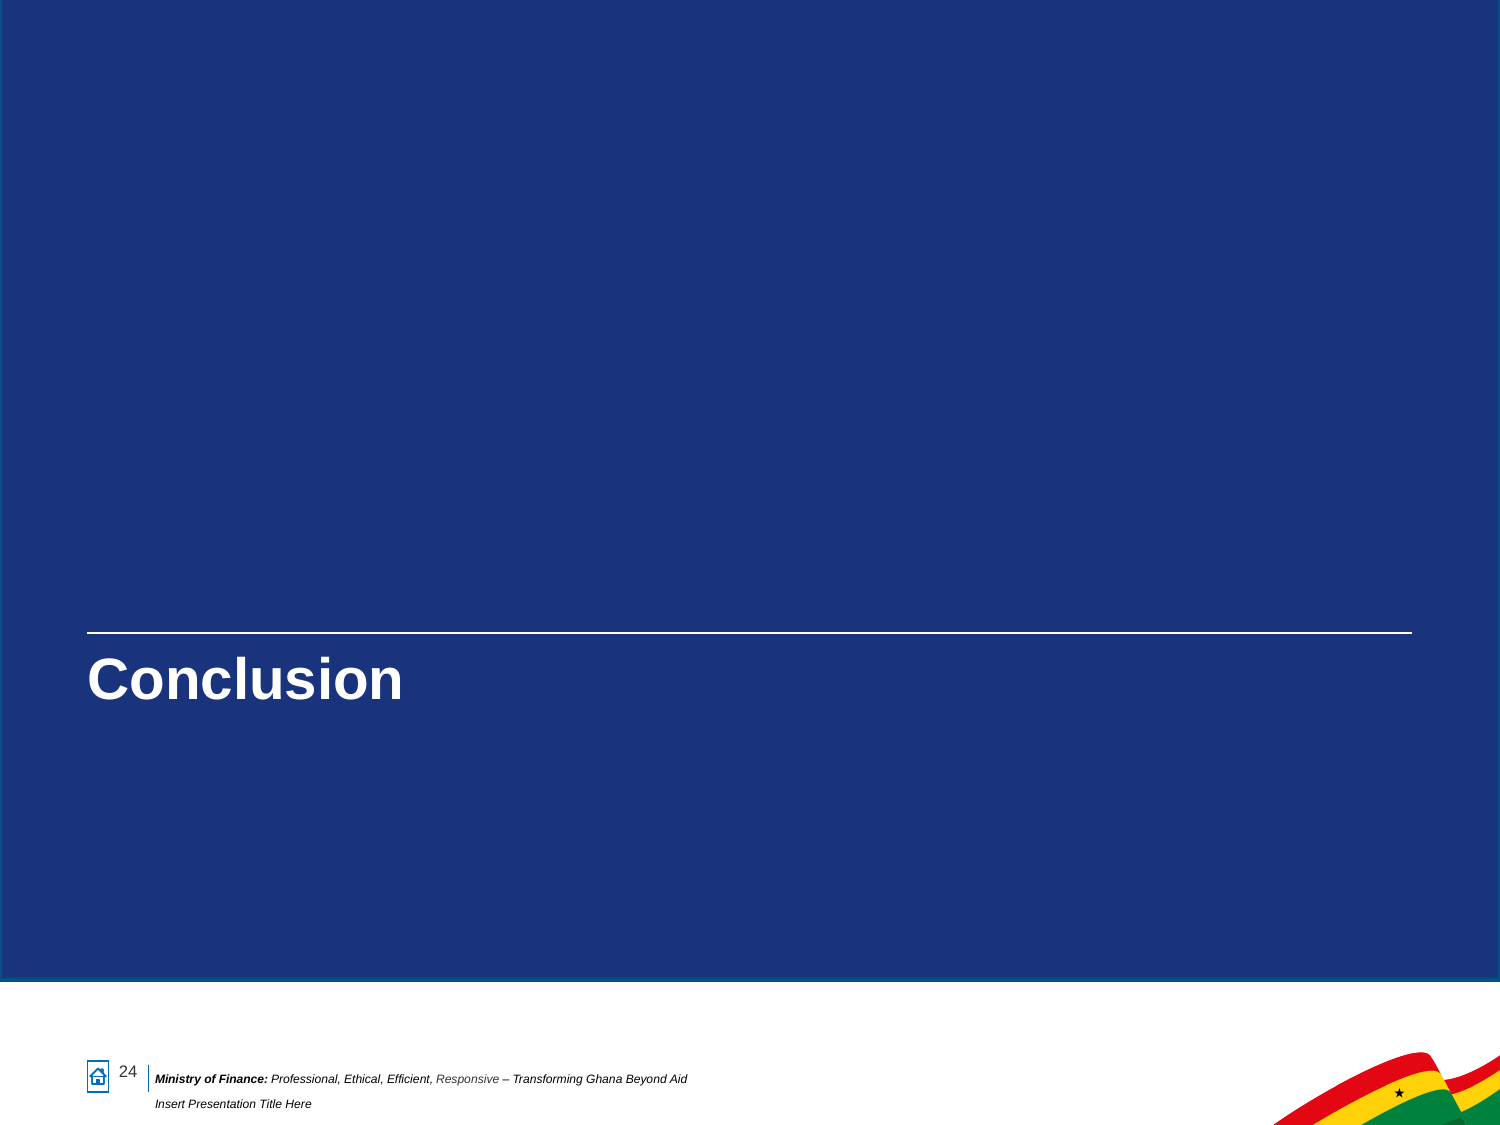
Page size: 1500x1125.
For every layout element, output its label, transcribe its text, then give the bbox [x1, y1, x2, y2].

title Conclusion [87, 648, 1413, 867]
picture [1215, 982, 1500, 1125]
slide_number 24 [118, 1060, 186, 1091]
